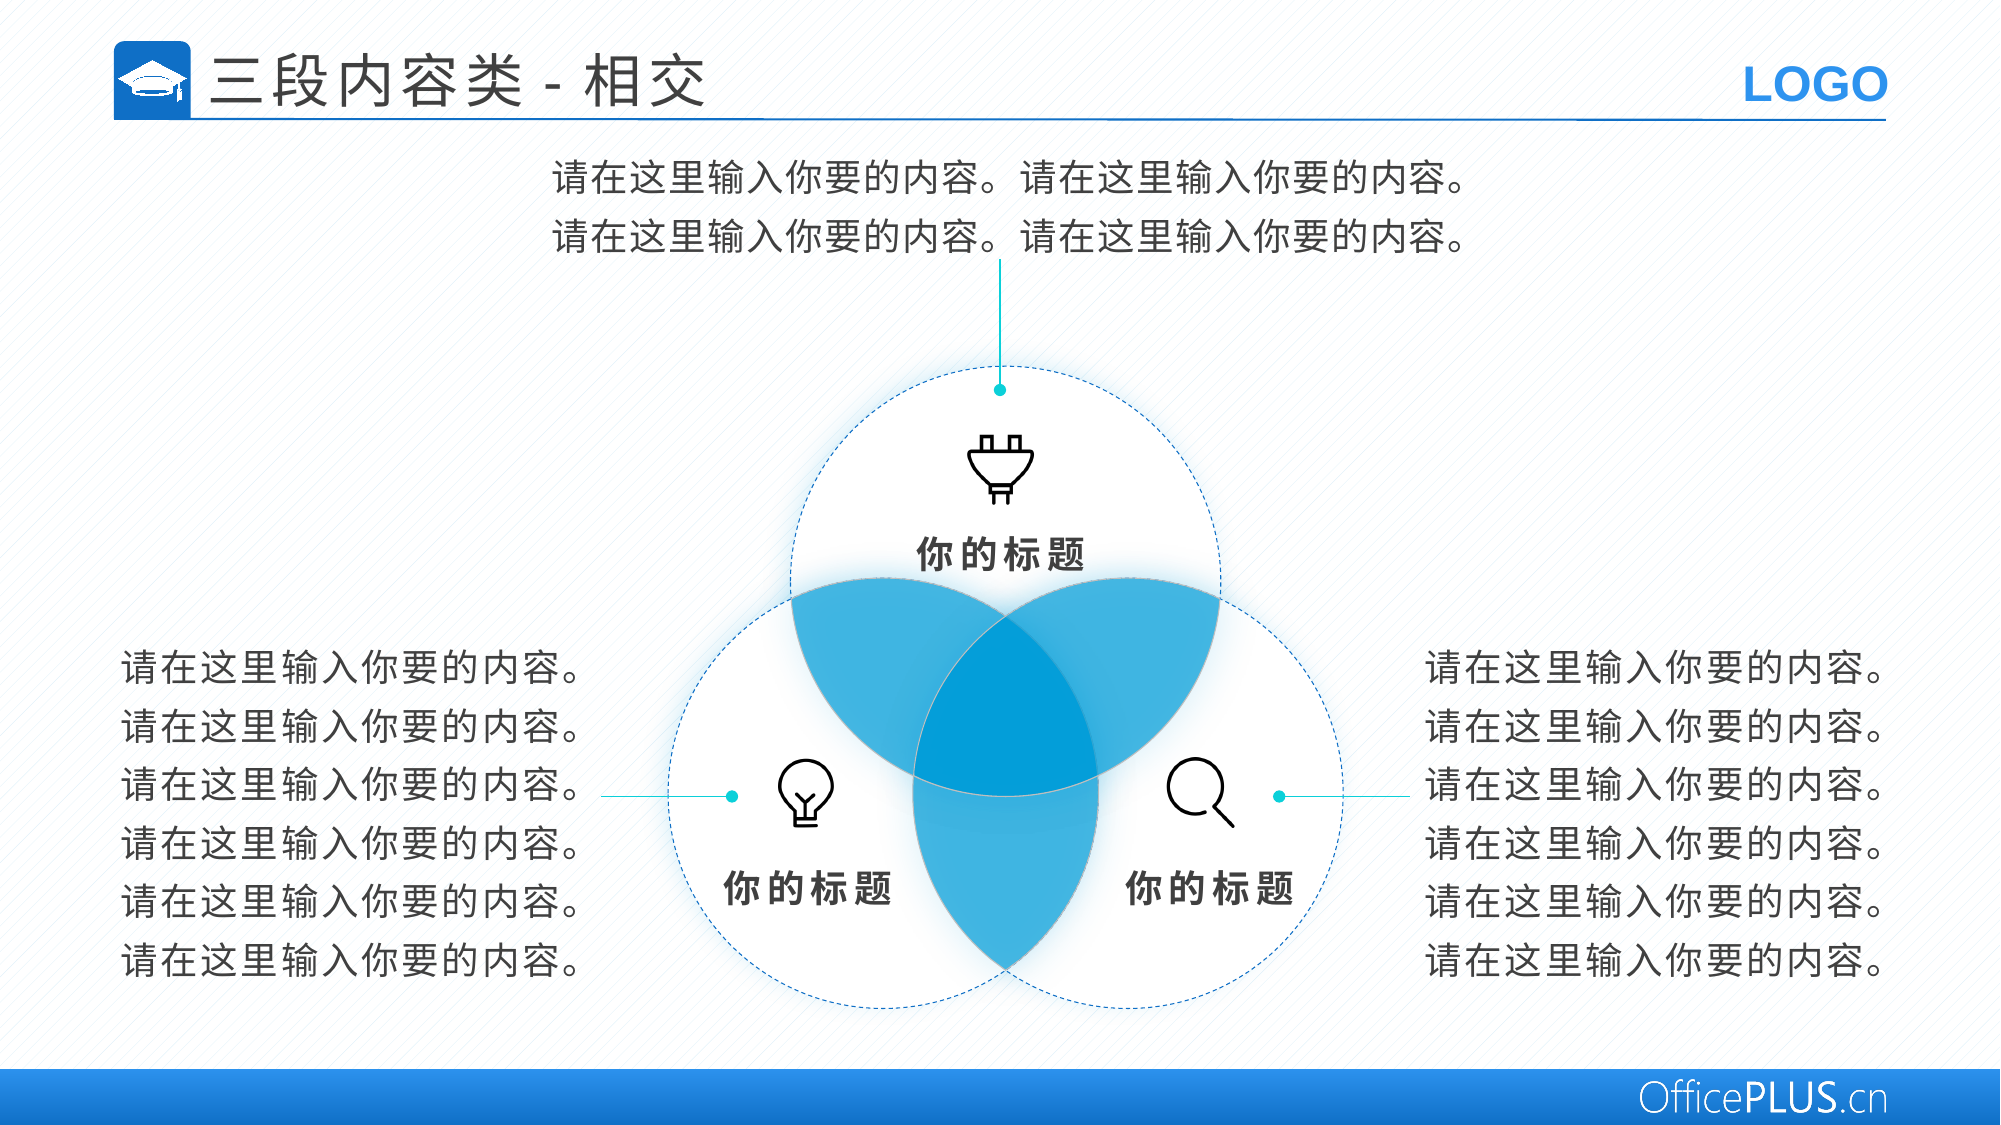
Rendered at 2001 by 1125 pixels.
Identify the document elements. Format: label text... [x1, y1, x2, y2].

text_box [789, 365, 1222, 581]
picture [769, 757, 840, 828]
picture [1640, 1079, 1886, 1113]
picture [1165, 757, 1236, 828]
text_box [1015, 918, 1304, 1010]
list 三段内容类-相交 [192, 37, 1289, 188]
text_box [912, 580, 1221, 798]
text_box [911, 799, 1100, 972]
text_box 请在这里输入你要的内容。请在这里输入你要的内容。请在这里输入你要的内容。请在这里输入你要的内容。 请在这里输入你要的内容。请在这里输入你要的内容。 [1409, 623, 1883, 1048]
text_box 请在这里输入你要的内容。请在这里输入你要的内容。 请在这里输入你要的内容。请在这里输入你要的内容。 [536, 133, 1464, 265]
text_box [667, 599, 906, 834]
text_box 你的标题 [643, 834, 972, 918]
text_box 你的标题 [1045, 834, 1374, 918]
text_box 请在这里输入你要的内容。请在这里输入你要的内容。请在这里输入你要的内容。请在这里输入你要的内容。 请在这里输入你要的内容。请在这里输入你要的内容。 [105, 623, 578, 1048]
text_box [790, 582, 1000, 777]
text_box [1110, 601, 1345, 834]
text_box 你的标题 [836, 501, 1166, 584]
text_box [706, 918, 999, 1010]
picture [964, 433, 1036, 505]
